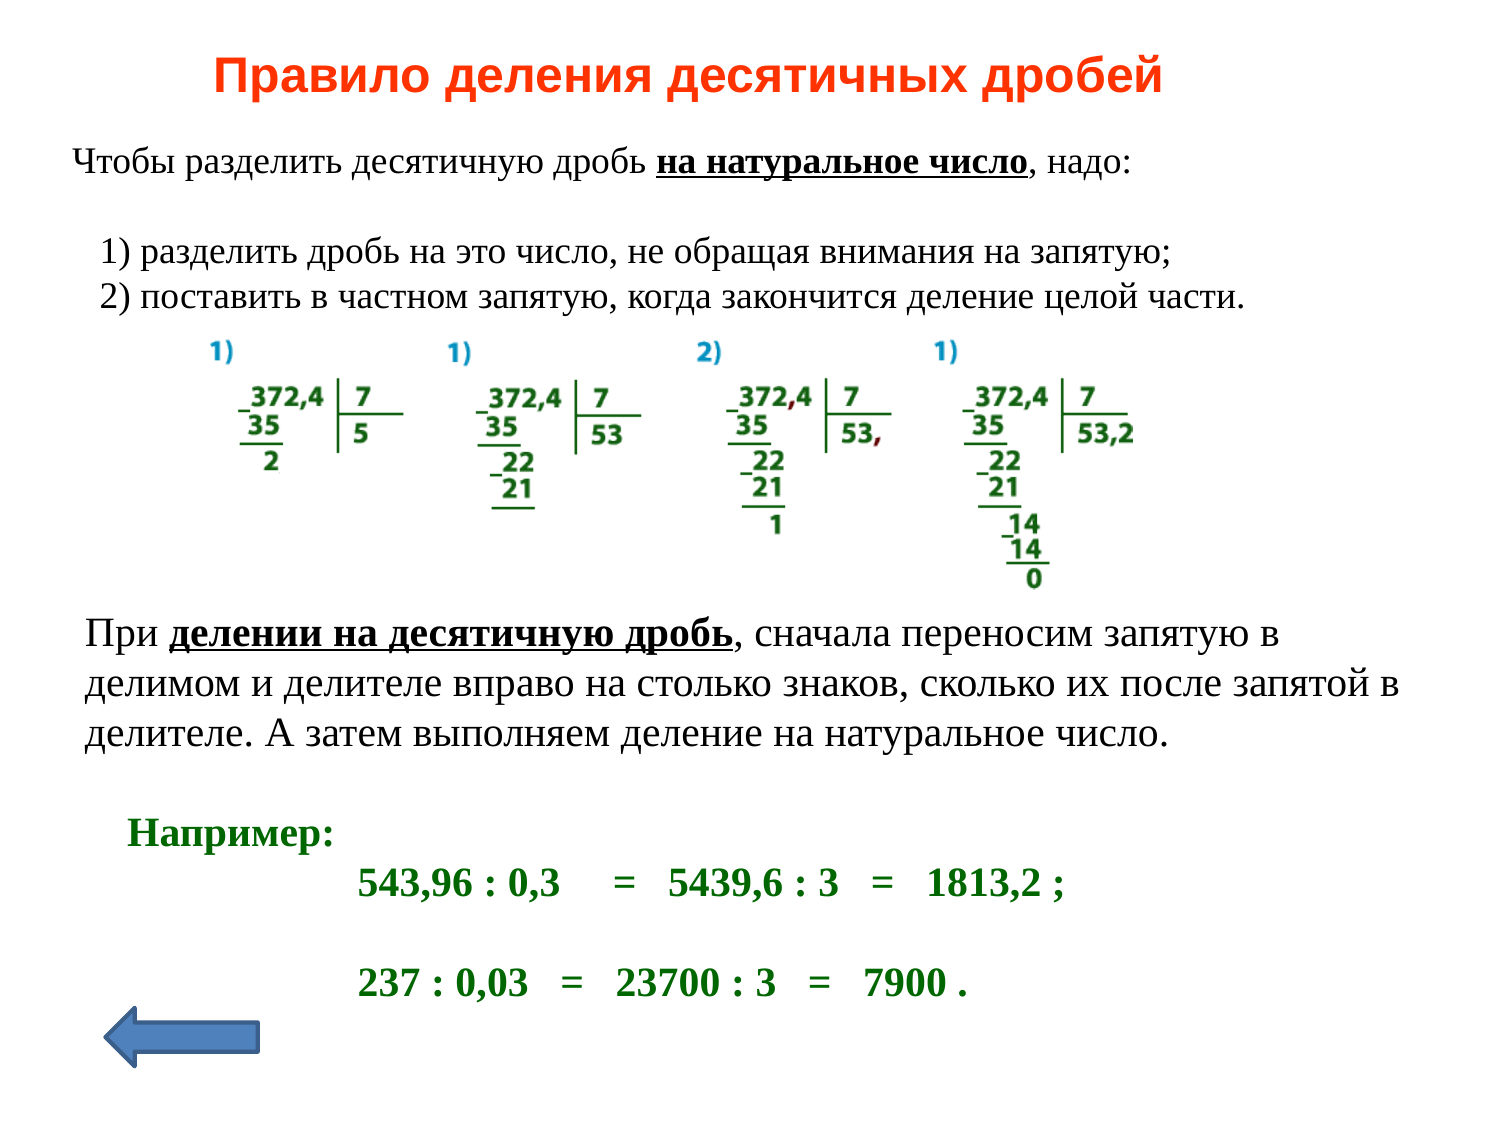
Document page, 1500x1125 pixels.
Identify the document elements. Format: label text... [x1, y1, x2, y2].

text_box Правило деления десятичных дробей [199, 35, 1219, 110]
text_box Чтобы разделить десятичную дробь на натуральное число, надо: 1) разделить дробь на это число, не обращая внимания на запятую; 2) поставить в частном запятую, когда закончится деление целой части. [46, 128, 1348, 324]
picture [210, 339, 1133, 591]
text_box При делении на десятичную дробь, сначала переносим запятую в делимом и делителе вправо на столько знаков, сколько их после запятой в делителе. А затем выполняем деление на натуральное число. Например: 543,96 : 0,3 = 5439,6 : 3 = 1813,2 ; 237 : 0,03 = 23700 : 3 = 7900 . [70, 597, 1442, 1013]
text_box [103, 1005, 260, 1069]
